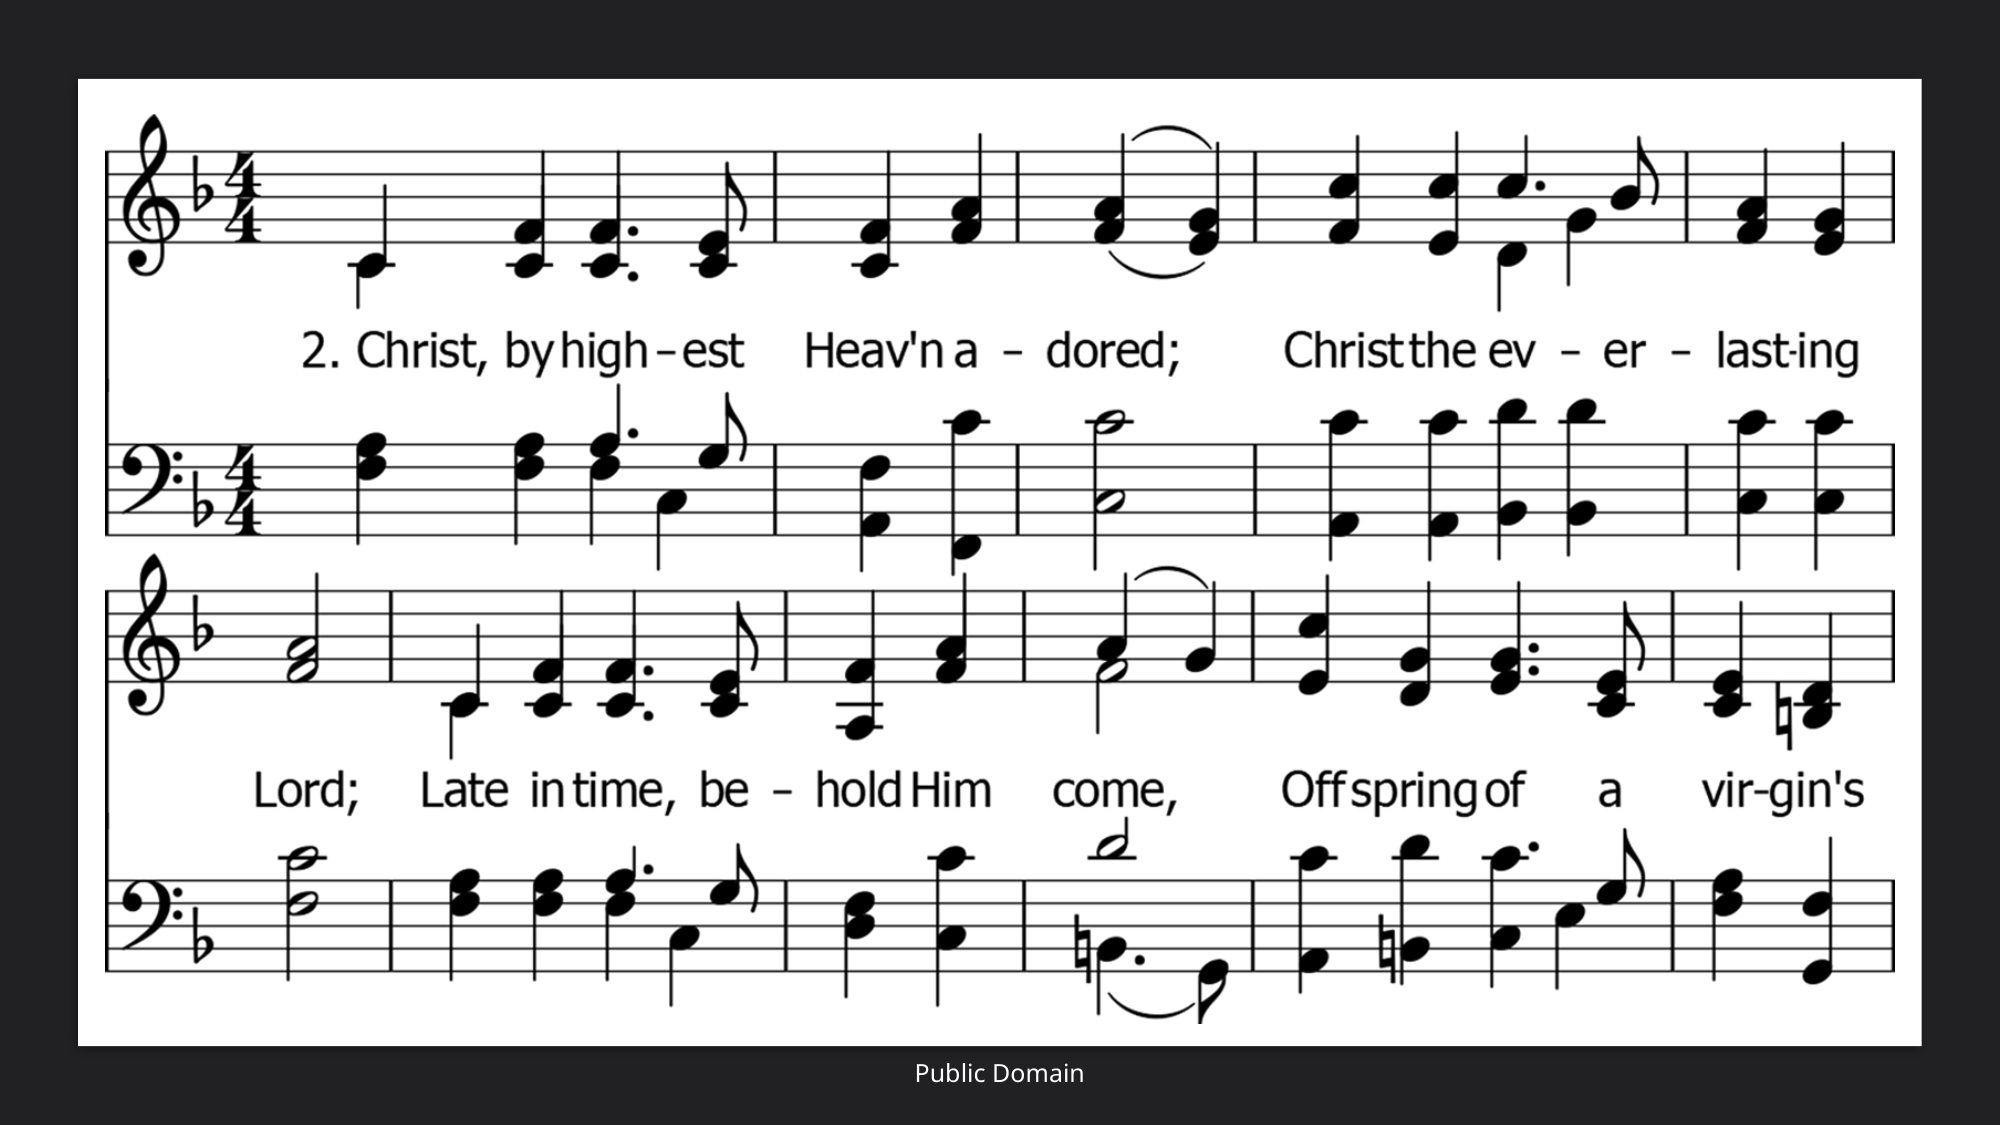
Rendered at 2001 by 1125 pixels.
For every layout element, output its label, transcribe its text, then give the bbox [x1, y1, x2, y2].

picture [105, 101, 1895, 1024]
text_box [0, 0, 2000, 1125]
footer Public Domain [662, 1042, 1338, 1103]
text_box [77, 77, 1923, 1048]
